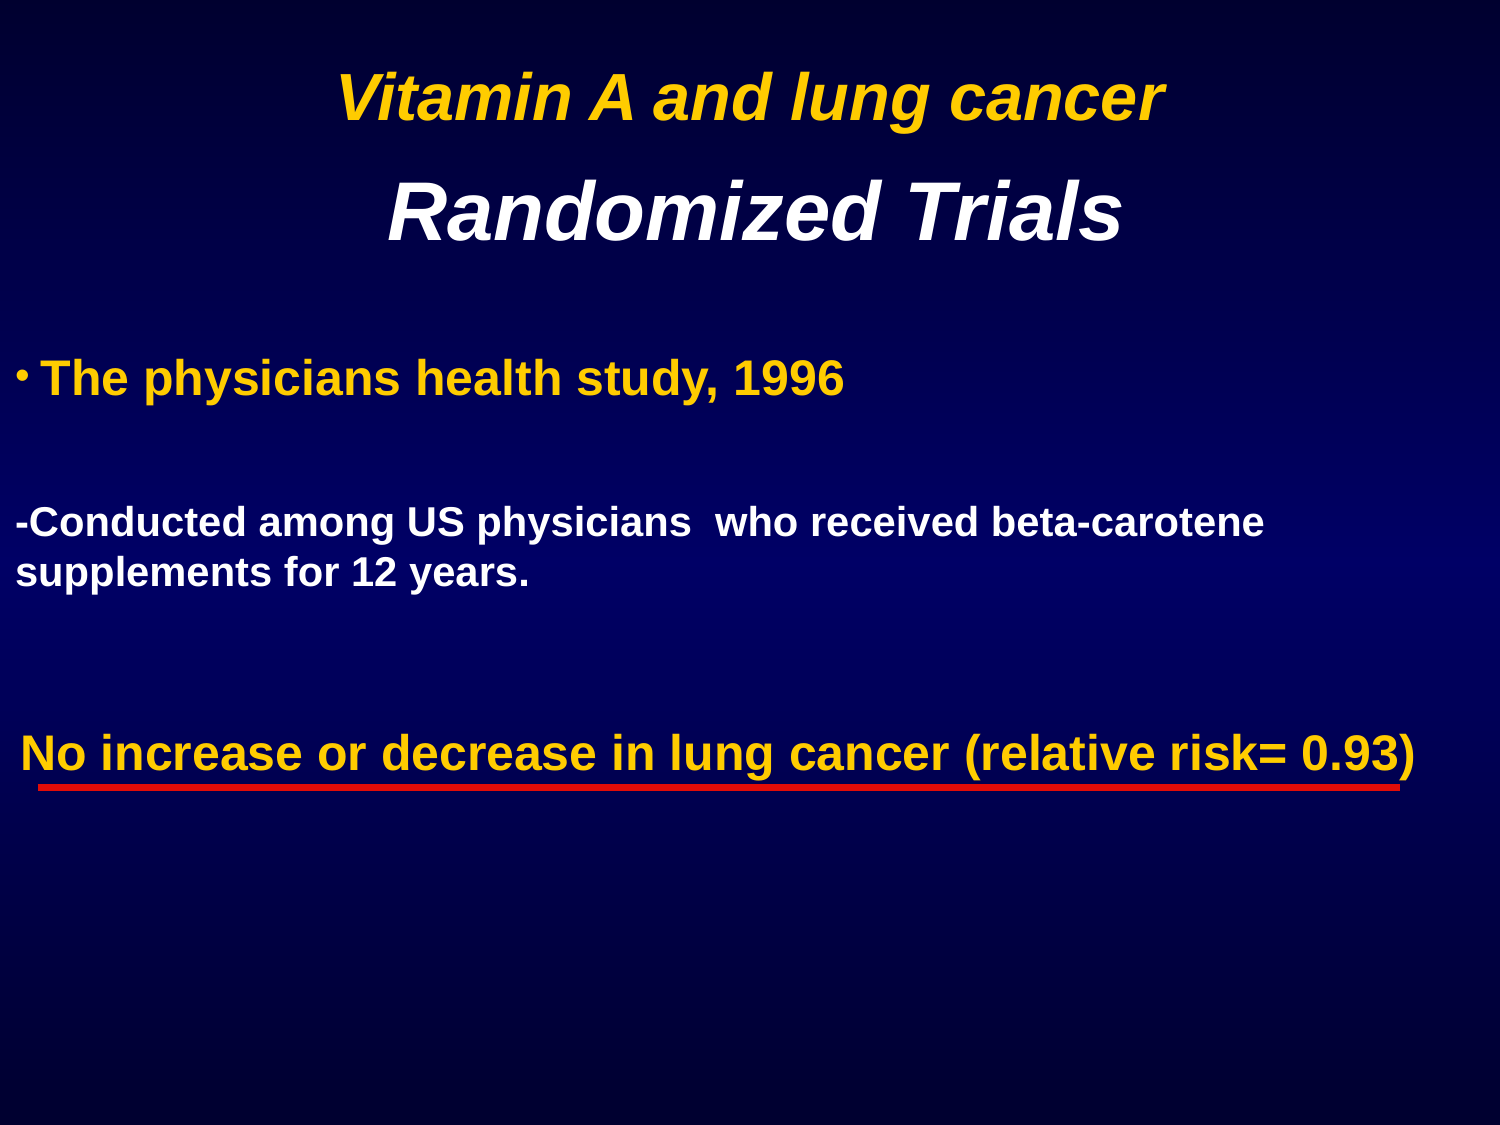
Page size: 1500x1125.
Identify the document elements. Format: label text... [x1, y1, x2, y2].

text_box The physicians health study, 1996 [0, 337, 1438, 413]
text_box Randomized Trials [49, 149, 1463, 265]
text_box -Conducted among US physicians who received beta-carotene supplements for 12 years. [0, 487, 1388, 603]
text_box Vitamin A and lung cancer [74, 0, 1425, 149]
text_box No increase or decrease in lung cancer (relative risk= 0.93) [0, 712, 1438, 788]
